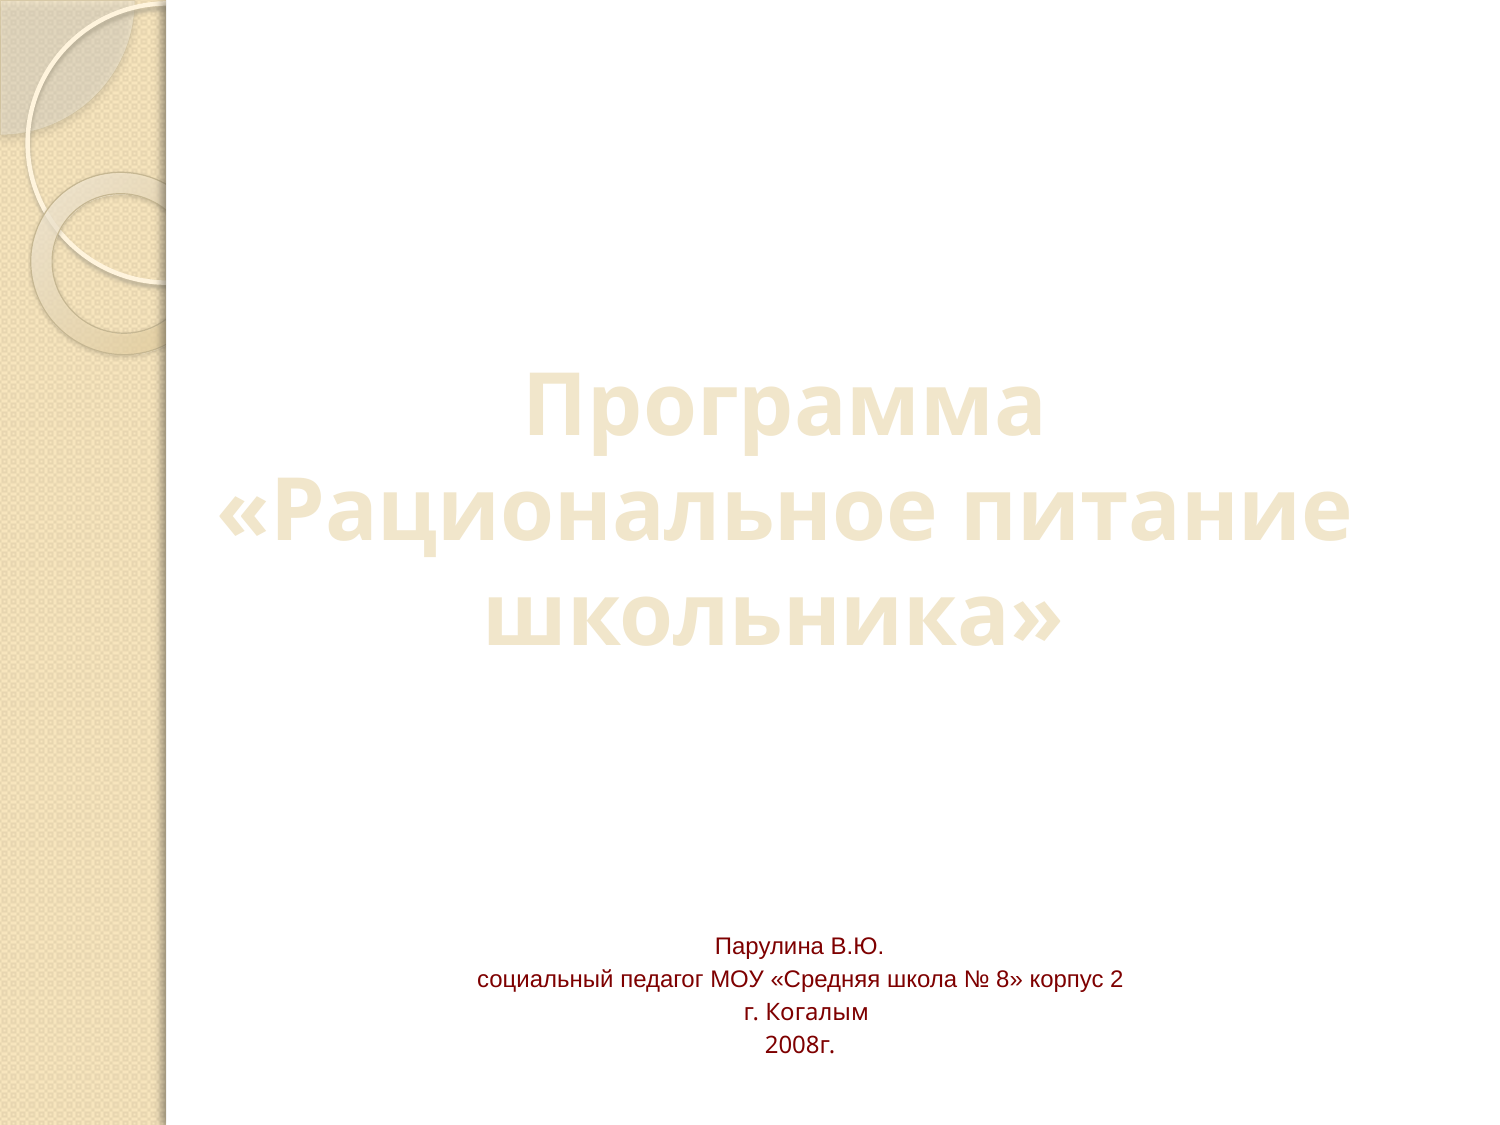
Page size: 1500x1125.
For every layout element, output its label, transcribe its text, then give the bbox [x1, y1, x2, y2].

list Парулина В.Ю. социальный педагог МОУ «Средняя школа № 8» корпус 2 г. Когалым 2008г. [175, 928, 1407, 1067]
title Программа «Рациональное питание школьника» [175, 339, 1395, 750]
